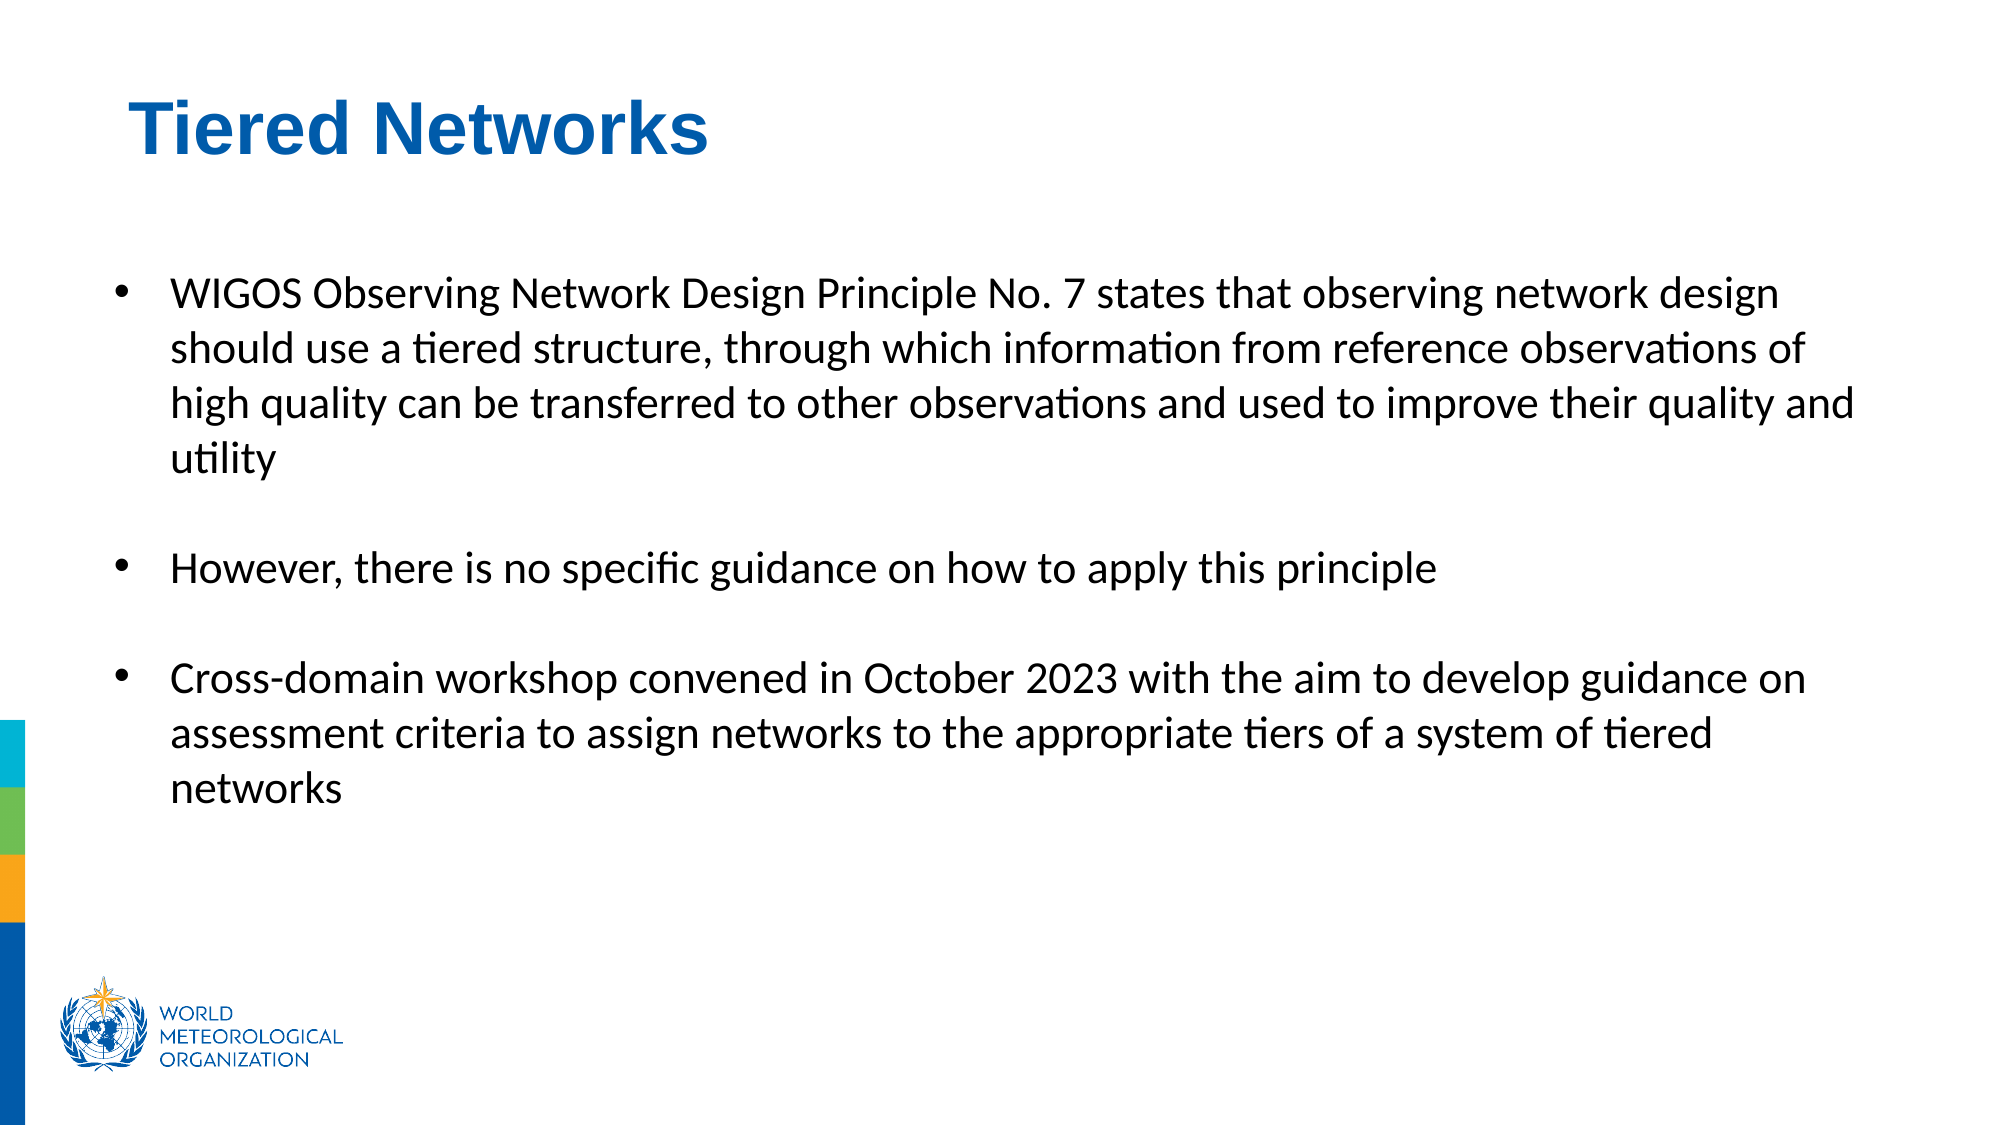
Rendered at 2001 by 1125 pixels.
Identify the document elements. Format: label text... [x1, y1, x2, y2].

text_box Tiered Networks [128, 99, 1642, 170]
picture [0, 0, 2001, 1125]
text_box WIGOS Observing Network Design Principle No. 7 states that observing network design should use a tiered structure, through which information from reference observations of high quality can be transferred to other observations and used to improve their quality and utility However, there is no specific guidance on how to apply this principle Cross-domain workshop convened in October 2023 with the aim to develop guidance on assessment criteria to assign networks to the appropriate tiers of a system of tiered networks [99, 255, 1894, 820]
